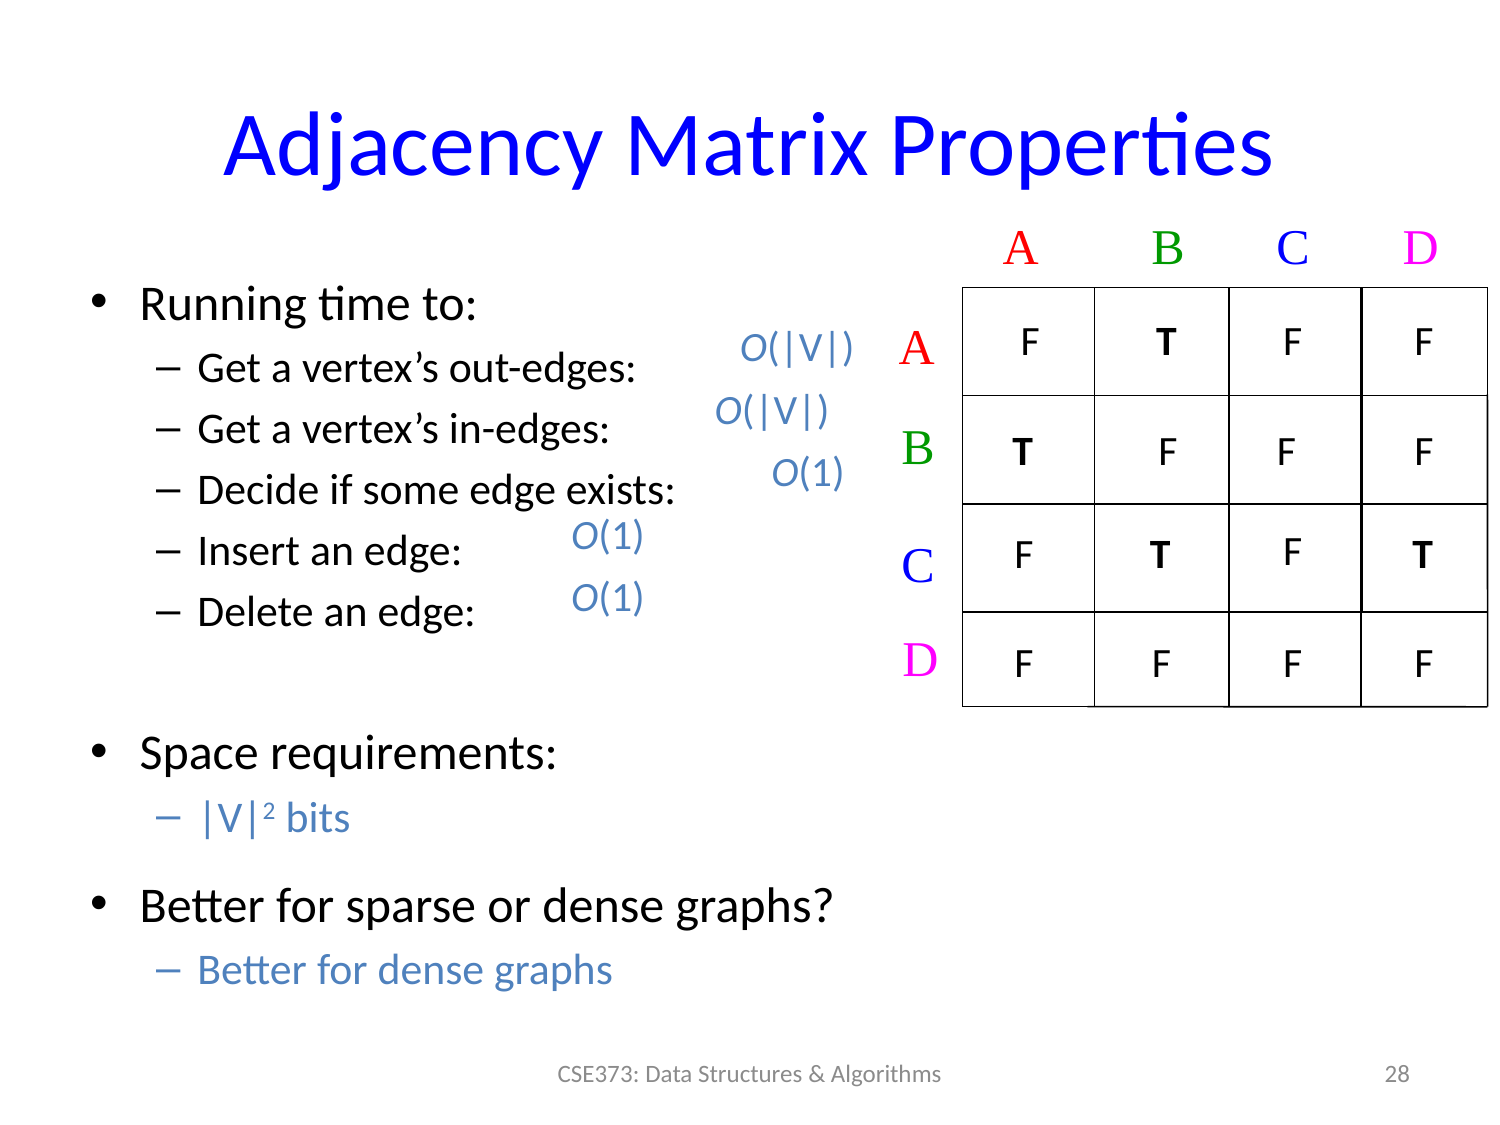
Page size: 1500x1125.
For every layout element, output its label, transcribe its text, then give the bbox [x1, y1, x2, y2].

title Adjacency Matrix Properties [75, 45, 1425, 233]
text_box [1362, 287, 1488, 396]
text_box [1362, 504, 1487, 613]
text_box F [1399, 416, 1449, 481]
text_box [1095, 396, 1229, 504]
footer CSE373: Data Structures & Algorithms [512, 1042, 988, 1103]
text_box O(|V|) [699, 375, 845, 440]
text_box [1095, 287, 1229, 396]
text_box O(1) [556, 500, 661, 562]
text_box O(1) [756, 437, 861, 503]
text_box F [1268, 306, 1318, 372]
text_box A [987, 206, 1054, 282]
list Running time to: Get a vertex’s out-edges: Get a vertex’s in-edges: Decide if some edge exists: Insert an edge: Delete an edge: Space requirements: |V|2 bits Better for sparse or dense graphs? Better for dense graphs [75, 262, 1425, 1005]
text_box F [999, 628, 1049, 694]
slide_number 28 [1074, 1042, 1425, 1103]
text_box T [1141, 306, 1192, 372]
text_box T [1397, 519, 1449, 584]
text_box [962, 287, 1095, 707]
text_box [1229, 287, 1362, 706]
text_box T [1135, 519, 1186, 584]
text_box F [1005, 306, 1055, 372]
text_box F [1262, 416, 1311, 481]
text_box O(1) [556, 562, 661, 628]
text_box C [1261, 206, 1325, 282]
text_box F [1399, 628, 1449, 694]
text_box F [1143, 416, 1193, 481]
text_box B [886, 406, 950, 482]
text_box F [1268, 516, 1318, 581]
text_box T [997, 416, 1048, 481]
text_box [1095, 504, 1229, 613]
text_box D [1387, 206, 1454, 282]
text_box O(|V|) [725, 312, 870, 378]
text_box F [1137, 628, 1187, 694]
text_box F [1399, 306, 1449, 372]
text_box F [1268, 628, 1318, 694]
text_box D [887, 619, 954, 694]
text_box C [886, 524, 950, 600]
text_box F [999, 519, 1049, 584]
text_box B [1136, 206, 1200, 282]
text_box A [883, 306, 950, 382]
